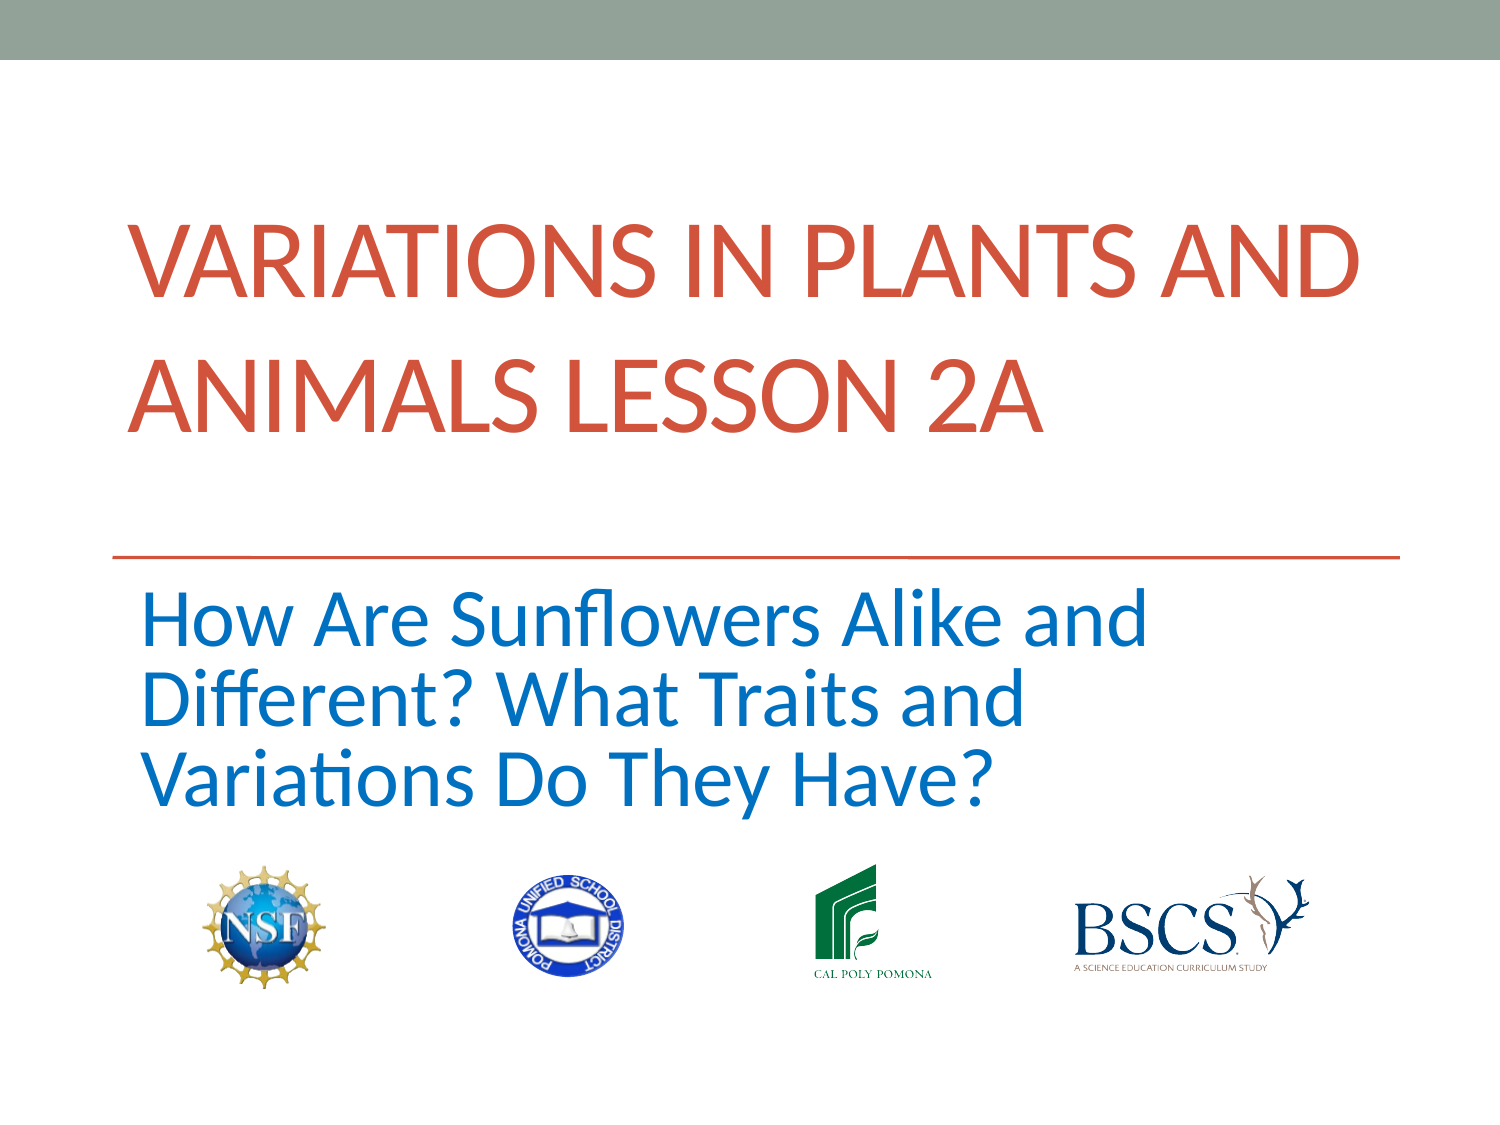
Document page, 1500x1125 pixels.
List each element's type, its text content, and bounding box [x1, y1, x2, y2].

subtitle How Are Sunflowers Alike and Different? What Traits and Variations Do They Have? [125, 575, 1338, 875]
picture [512, 874, 625, 978]
picture [812, 862, 934, 980]
title Variations in plants and animals Lesson 2a [112, 174, 1400, 463]
picture [1074, 874, 1310, 972]
picture [199, 862, 330, 992]
